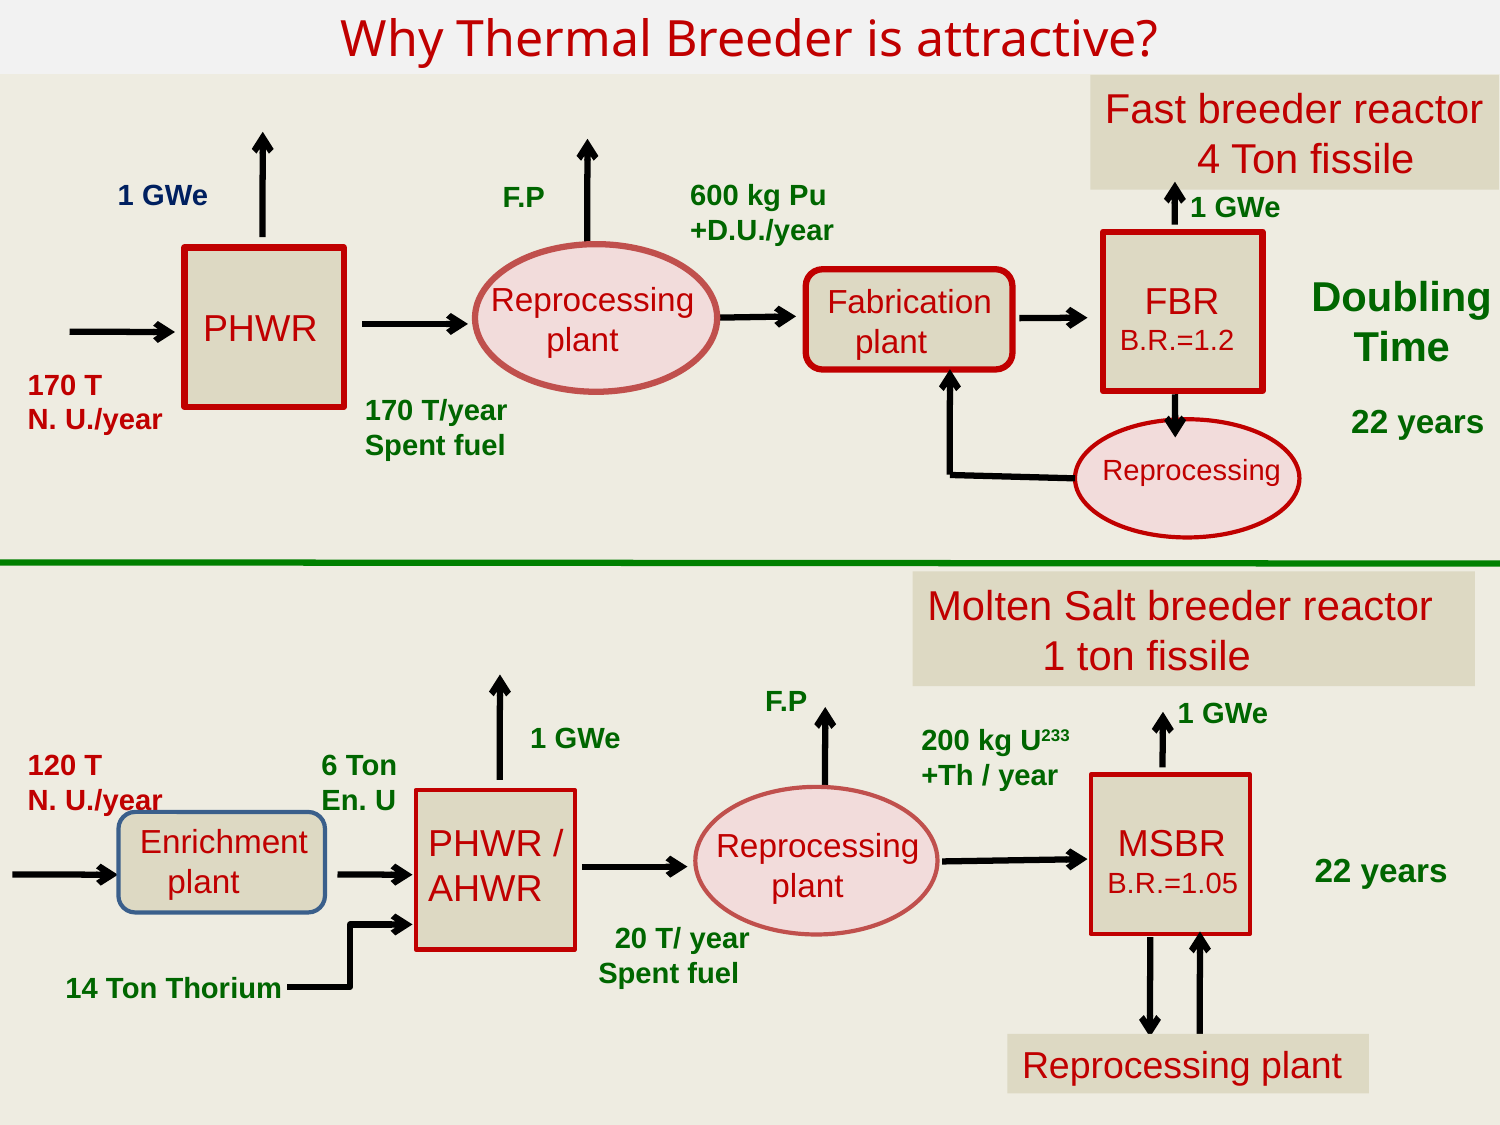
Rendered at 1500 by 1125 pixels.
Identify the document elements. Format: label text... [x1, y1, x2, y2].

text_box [12, 674, 1370, 1095]
text_box Molten Salt breeder reactor 1 ton fissile [912, 584, 1282, 672]
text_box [1287, 262, 1500, 898]
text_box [12, 131, 1301, 538]
text_box Why Thermal Breeder is attractive? [0, 0, 1500, 74]
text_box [0, 550, 1282, 576]
text_box Fast breeder reactor 4 Ton fissile [1090, 74, 1499, 190]
